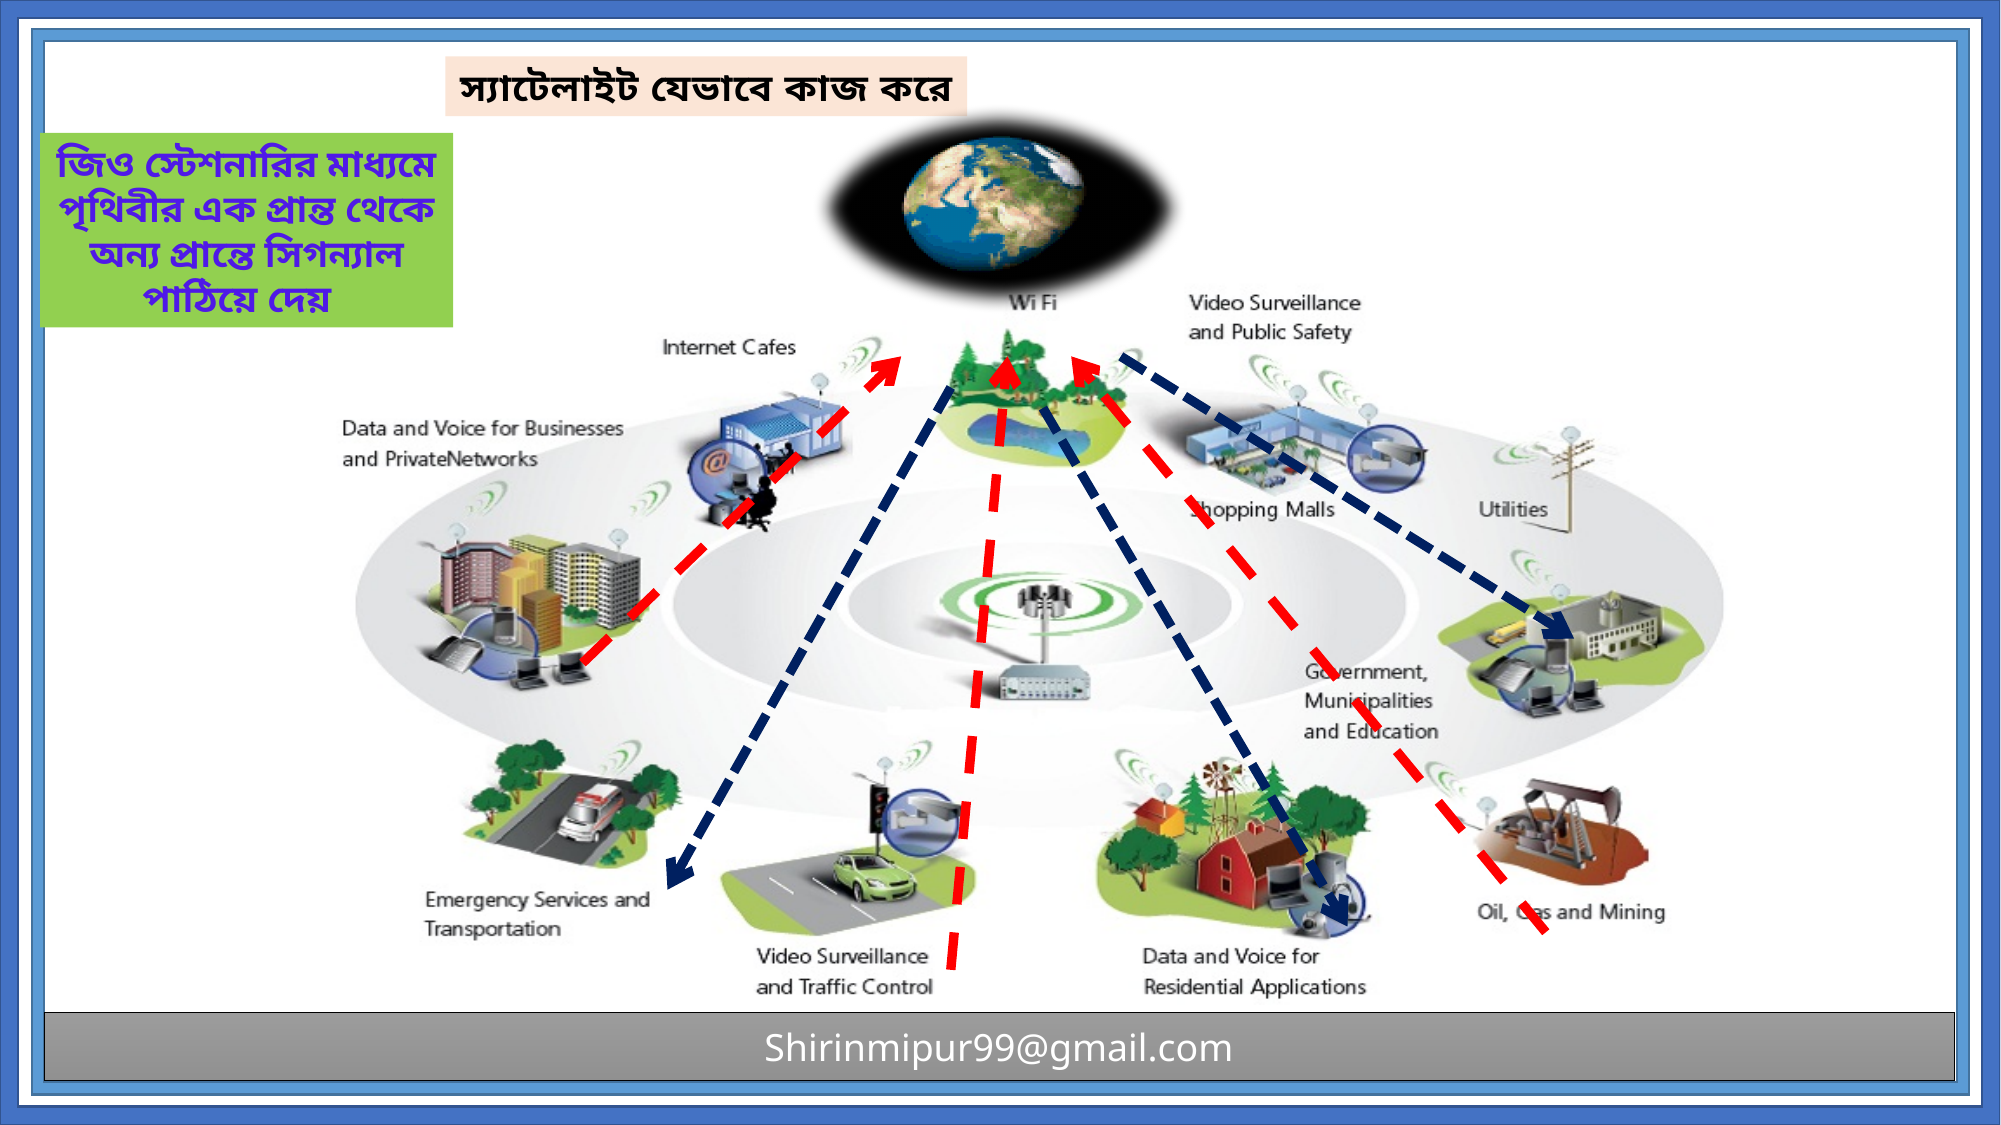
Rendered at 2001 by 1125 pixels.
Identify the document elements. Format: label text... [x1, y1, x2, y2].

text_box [667, 387, 951, 890]
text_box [582, 356, 902, 664]
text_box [950, 356, 1008, 970]
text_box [1071, 356, 1546, 933]
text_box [1120, 356, 1575, 639]
picture [323, 102, 1741, 1005]
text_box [1042, 408, 1071, 927]
text_box স্যাটেলাইট যেভাবে কাজ করে [445, 56, 968, 117]
text_box জিও স্টেশনারির মাধ্যমে পৃথিবীর এক প্রান্ত থেকে অন্য প্রান্তে সিগন্যাল পাঠিয়ে দেয় [40, 132, 454, 328]
